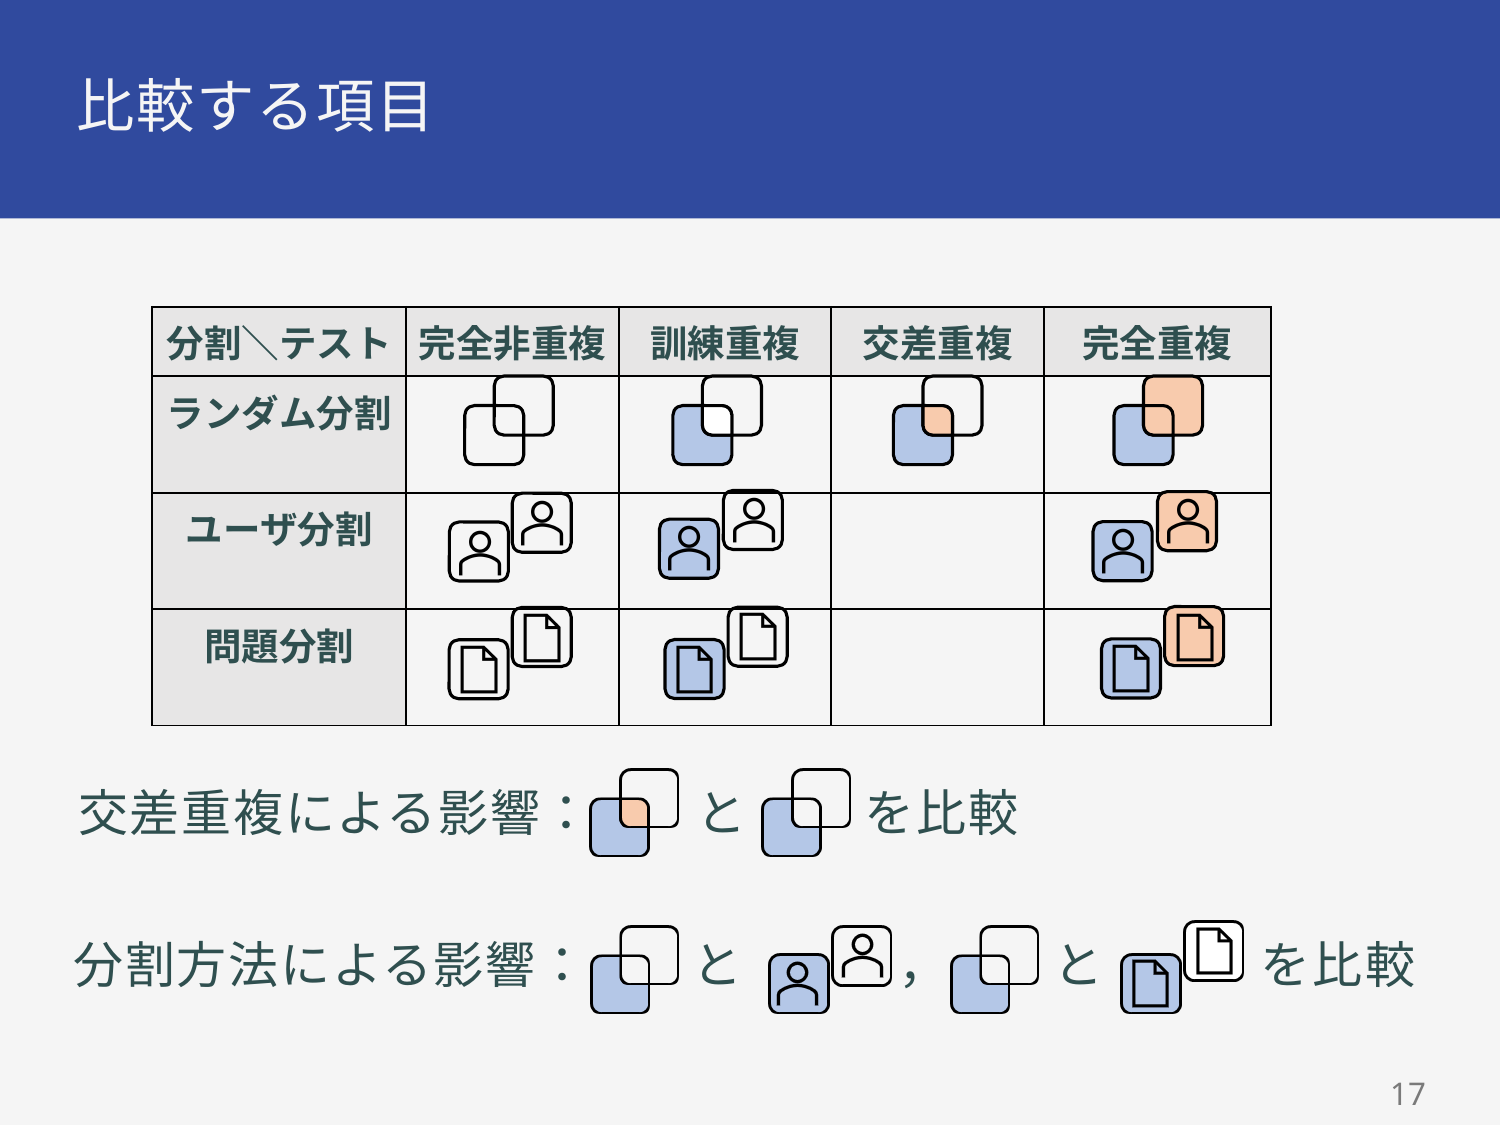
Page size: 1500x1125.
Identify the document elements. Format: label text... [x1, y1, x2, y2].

table_cell [832, 377, 1043, 492]
title 比較する項目 [64, 64, 1435, 154]
table_cell ユーザ分割 [153, 494, 405, 608]
table_cell [1045, 610, 1270, 725]
text_box [922, 405, 953, 436]
picture [451, 642, 507, 697]
table_cell [832, 494, 1043, 608]
table_cell [1045, 377, 1270, 492]
table_cell 問題分割 [153, 610, 405, 725]
list 交差重複による影響： と を比較 分割方法による影響： と ， と を比較 [64, 779, 1435, 1083]
picture [589, 925, 679, 1014]
text_box [1113, 405, 1174, 465]
text_box [702, 376, 762, 436]
picture [589, 768, 679, 857]
slide_number 17 [1097, 1065, 1435, 1125]
text_box [702, 405, 732, 436]
table_header 交差重複 [832, 308, 1043, 375]
table_cell [620, 610, 830, 725]
table_cell [407, 494, 618, 608]
text_box [893, 405, 953, 465]
table_cell [407, 377, 618, 492]
picture [667, 642, 722, 697]
text_box [1164, 606, 1222, 663]
table_cell [620, 494, 830, 608]
text_box [464, 405, 524, 465]
text_box [494, 376, 554, 436]
picture [768, 925, 892, 1014]
picture [1093, 521, 1153, 581]
picture [1120, 920, 1244, 1014]
table_header 訓練重複 [620, 308, 830, 375]
picture [1158, 491, 1218, 551]
table_header 完全非重複 [407, 308, 618, 375]
picture [514, 610, 570, 666]
picture [724, 490, 784, 550]
picture [1103, 641, 1159, 696]
text_box [922, 376, 983, 436]
picture [450, 523, 510, 583]
picture [512, 493, 572, 553]
table_header 完全重複 [1045, 308, 1270, 375]
picture [949, 925, 1039, 1014]
picture [659, 518, 719, 578]
table_cell [407, 610, 618, 725]
table_cell ランダム分割 [153, 377, 405, 492]
picture [730, 609, 786, 664]
table_header 分割＼テスト [153, 308, 405, 375]
text_box [1143, 405, 1174, 436]
text_box [1143, 376, 1203, 436]
table_cell [620, 377, 830, 492]
text_box [672, 405, 732, 465]
picture [1167, 610, 1223, 665]
table_cell [832, 610, 1043, 725]
picture [761, 768, 851, 857]
table_cell [1045, 494, 1270, 608]
